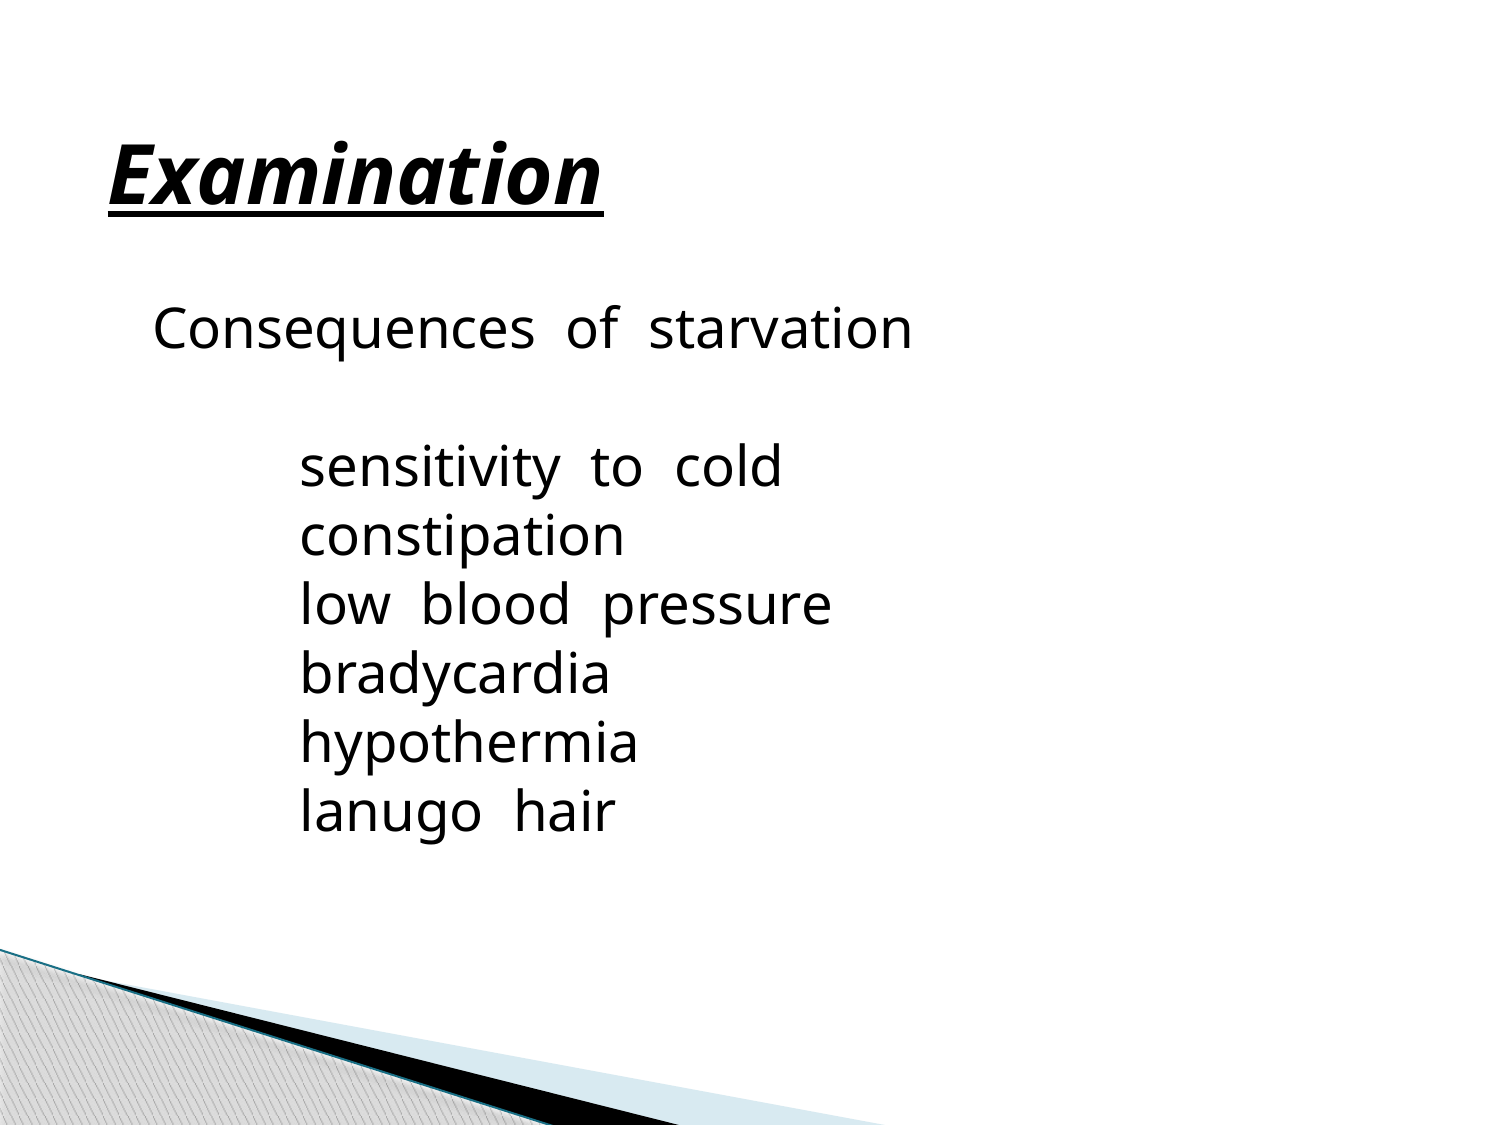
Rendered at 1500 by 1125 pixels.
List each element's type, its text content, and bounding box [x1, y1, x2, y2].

list Examination Consequences of starvation sensitivity to cold constipation low blood pressure bradycardia hypothermia lanugo hair [75, 125, 1425, 1125]
